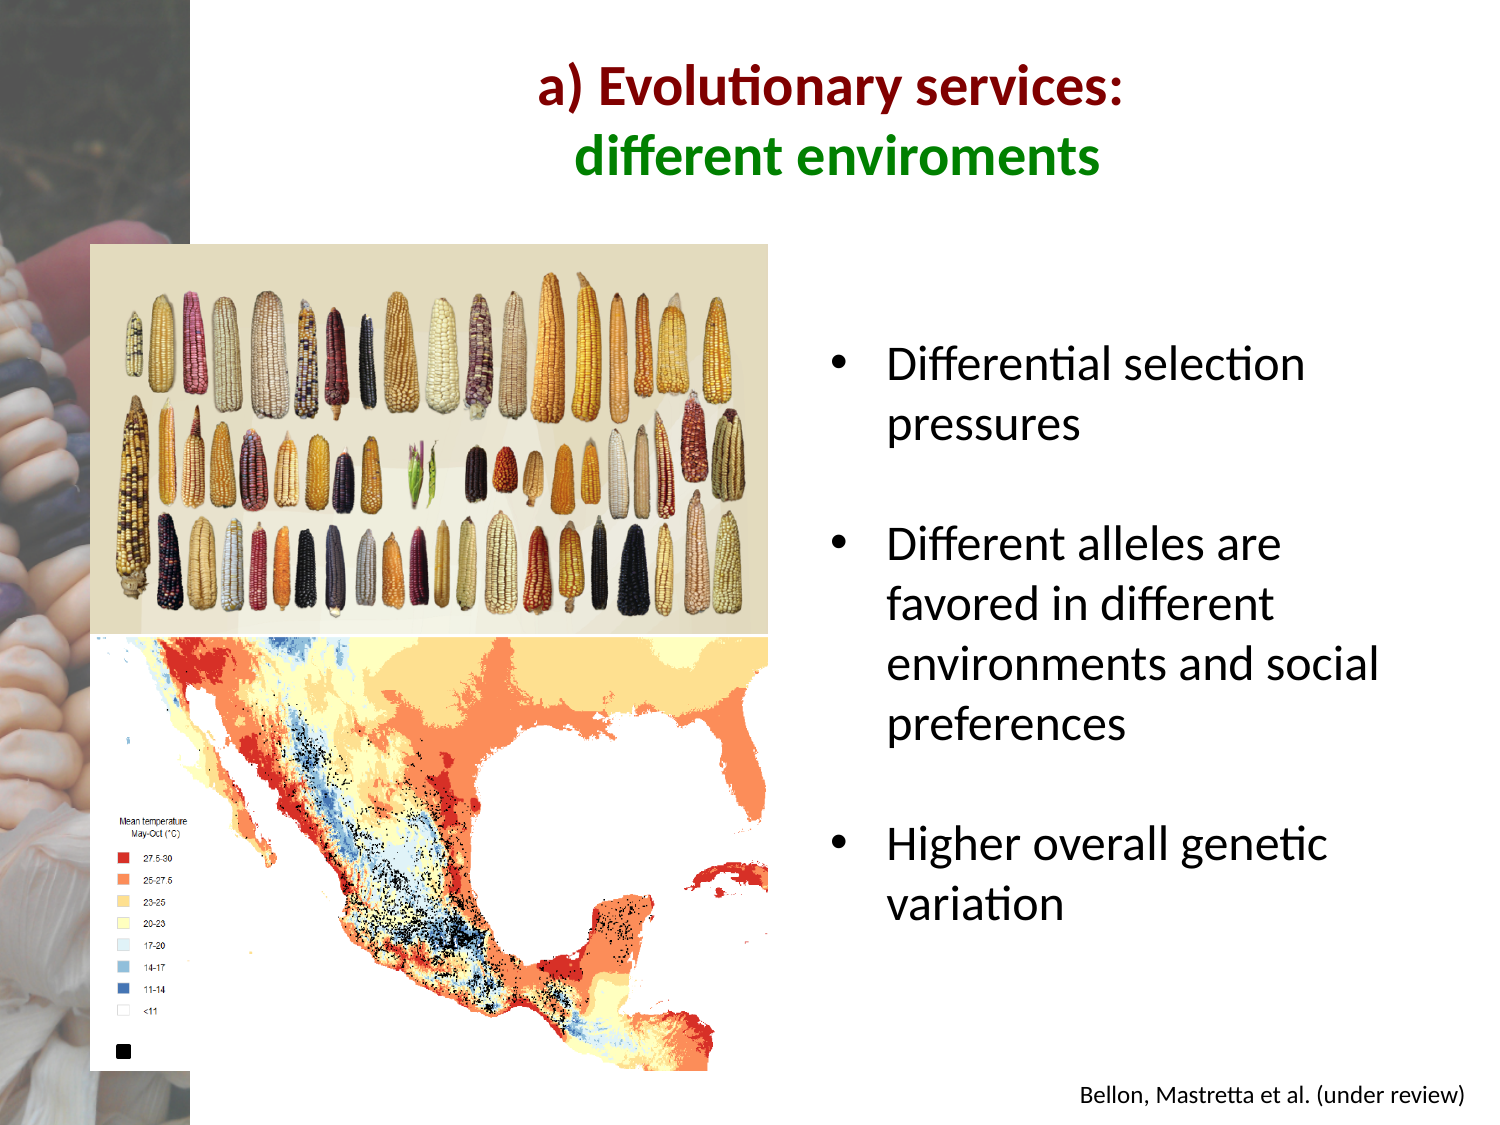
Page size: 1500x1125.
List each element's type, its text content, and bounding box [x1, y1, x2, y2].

picture [0, 0, 190, 1125]
text_box Differential selection pressures Different alleles are favored in different environments and social preferences Higher overall genetic variation [815, 323, 1435, 999]
title a) Evolutionary services: different enviroments [240, 23, 1435, 211]
text_box Bellon, Mastretta et al. (under review) [1064, 1070, 1487, 1116]
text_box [90, 244, 768, 1072]
